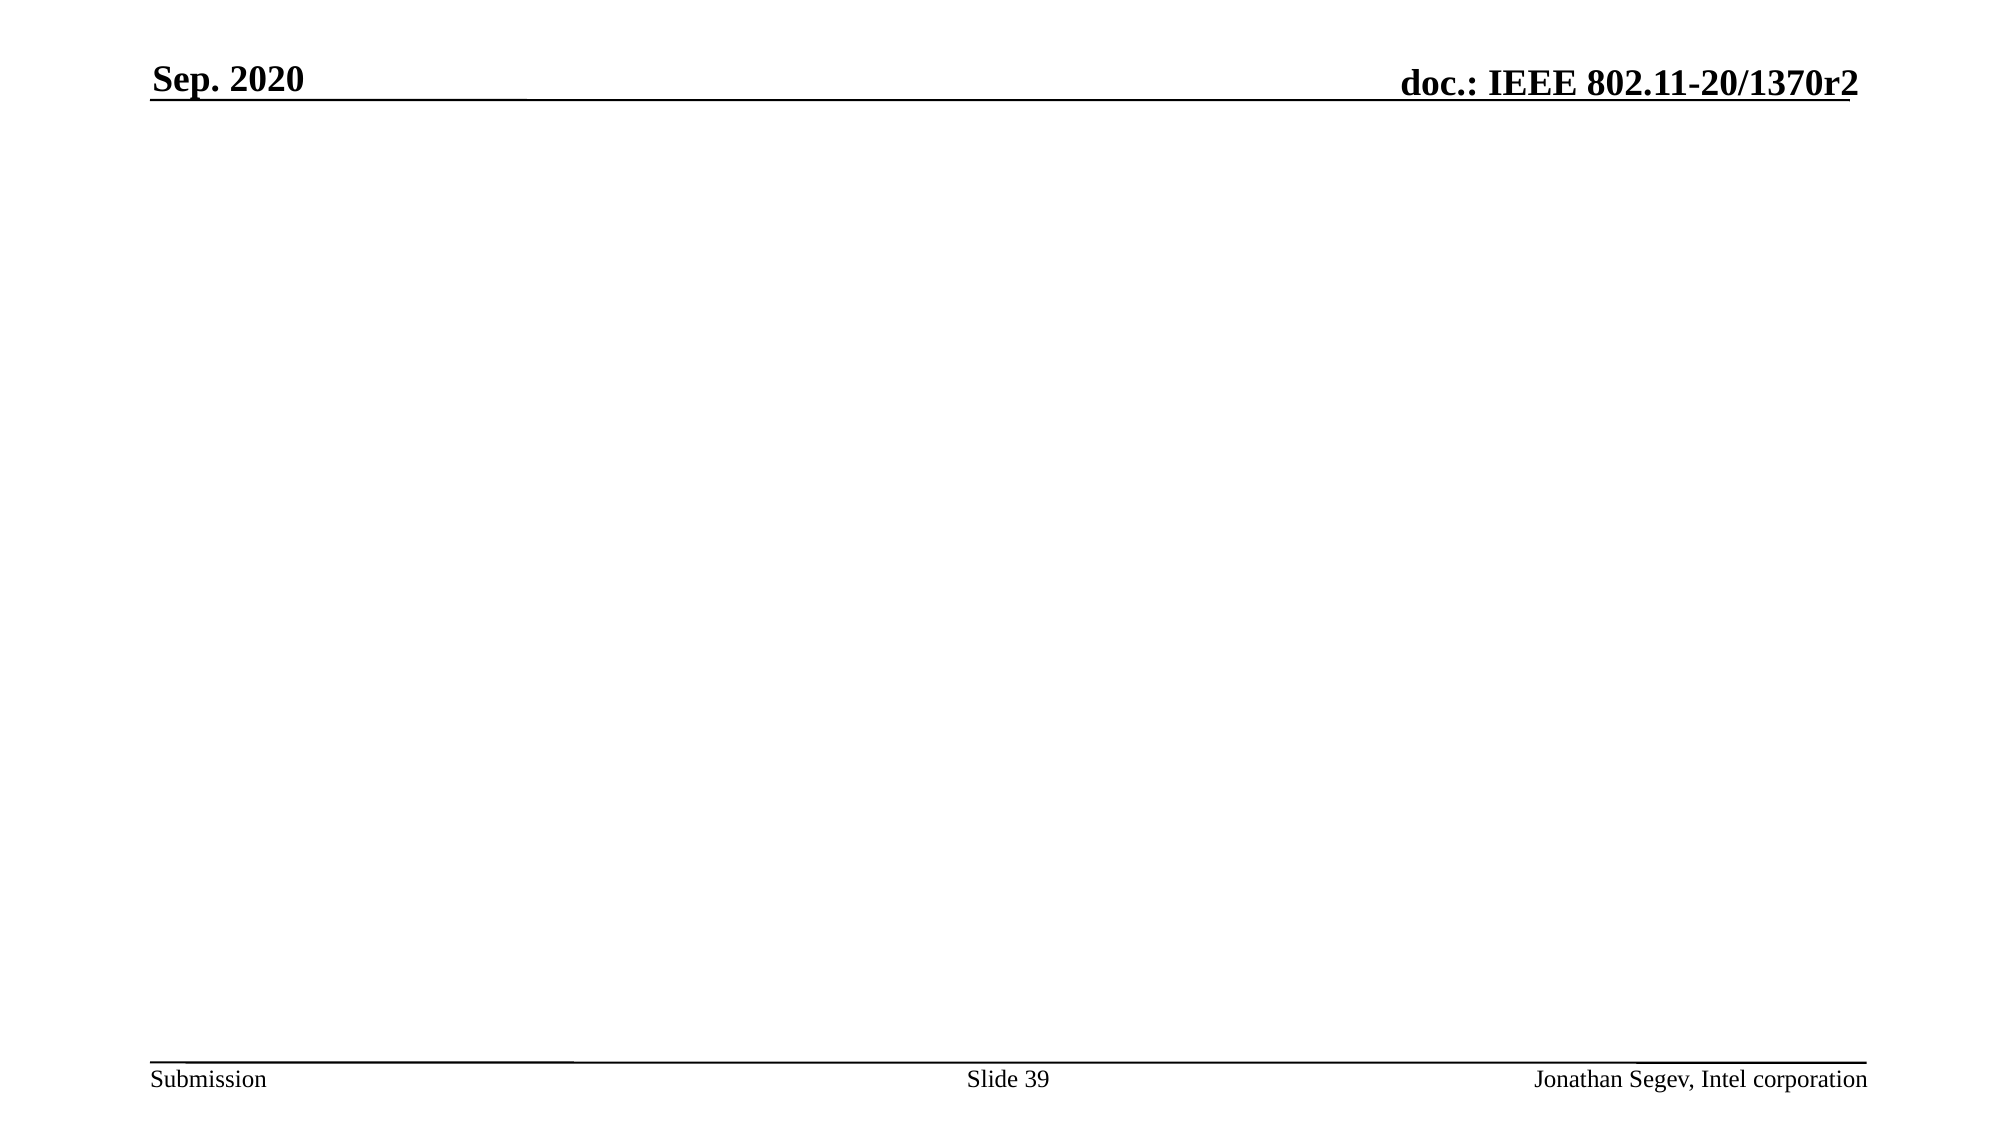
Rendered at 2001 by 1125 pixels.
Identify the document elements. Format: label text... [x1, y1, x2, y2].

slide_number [152, 54, 563, 100]
slide_number Slide 39 [950, 1061, 1067, 1123]
footer Jonathan Segev, Intel corporation [1171, 1061, 1869, 1093]
